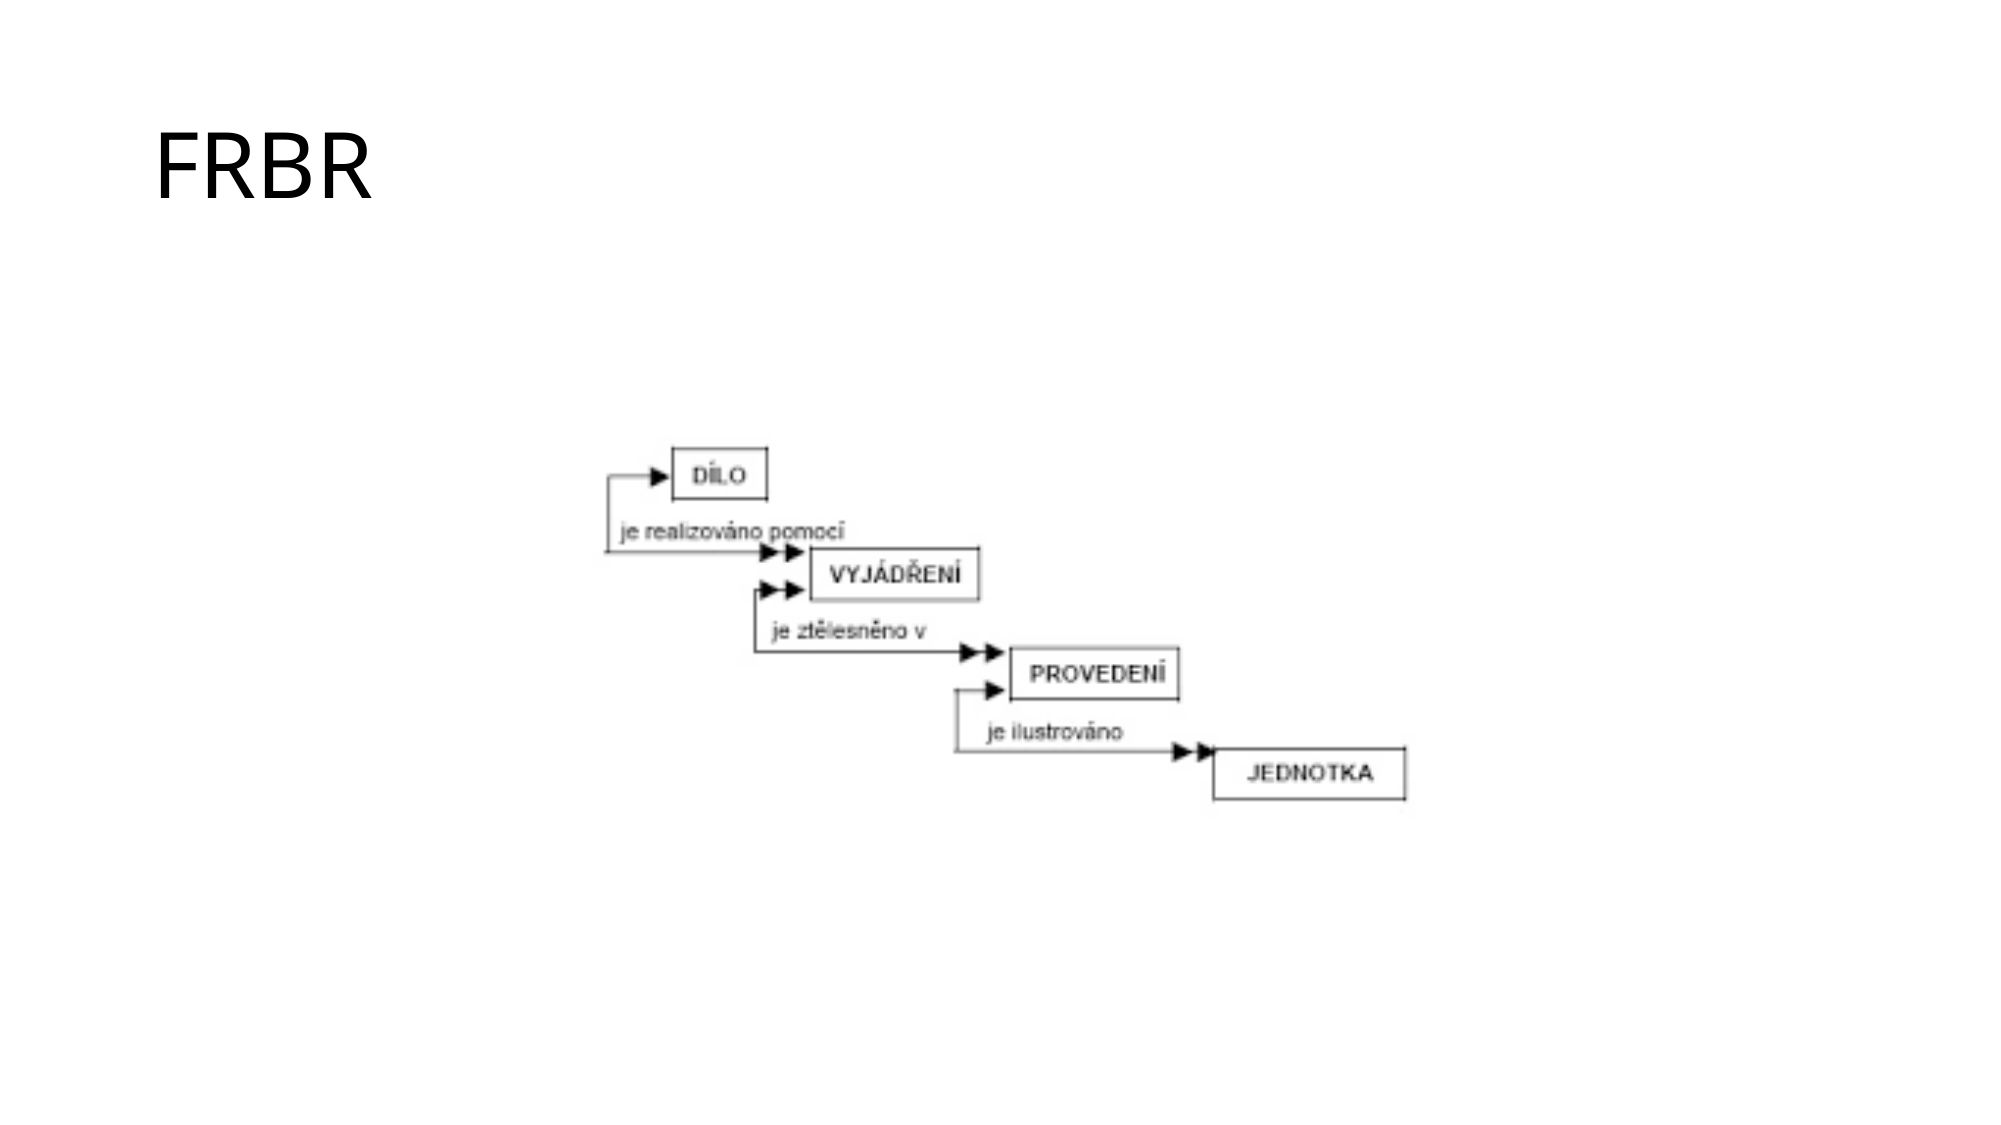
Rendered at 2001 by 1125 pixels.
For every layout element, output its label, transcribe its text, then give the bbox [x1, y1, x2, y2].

title FRBR [137, 59, 1863, 278]
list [543, 404, 1457, 881]
